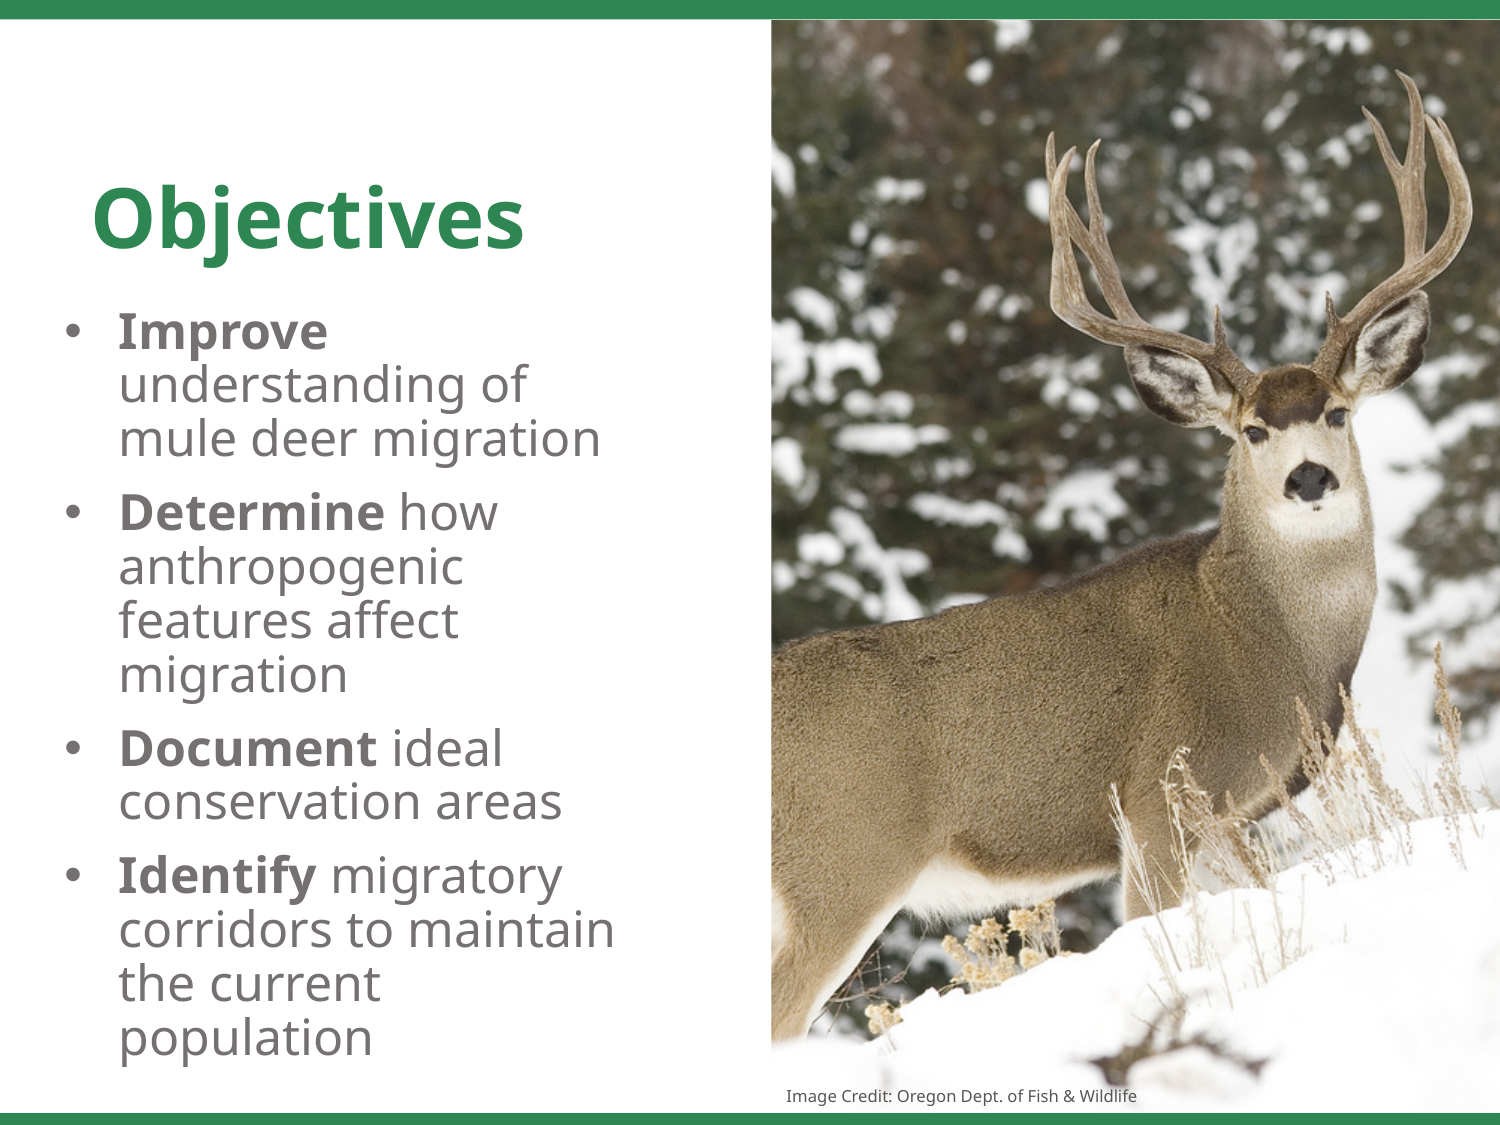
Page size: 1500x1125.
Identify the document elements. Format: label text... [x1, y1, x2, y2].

text_box Improve understanding of mule deer migration Determine how anthropogenic features affect migration Document ideal conservation areas Identify migratory corridors to maintain the current population [49, 298, 666, 1076]
picture [771, 19, 1500, 1113]
text_box Objectives [75, 56, 661, 274]
list Image Credit: Oregon Dept. of Fish & Wildlife [771, 1113, 1167, 1125]
